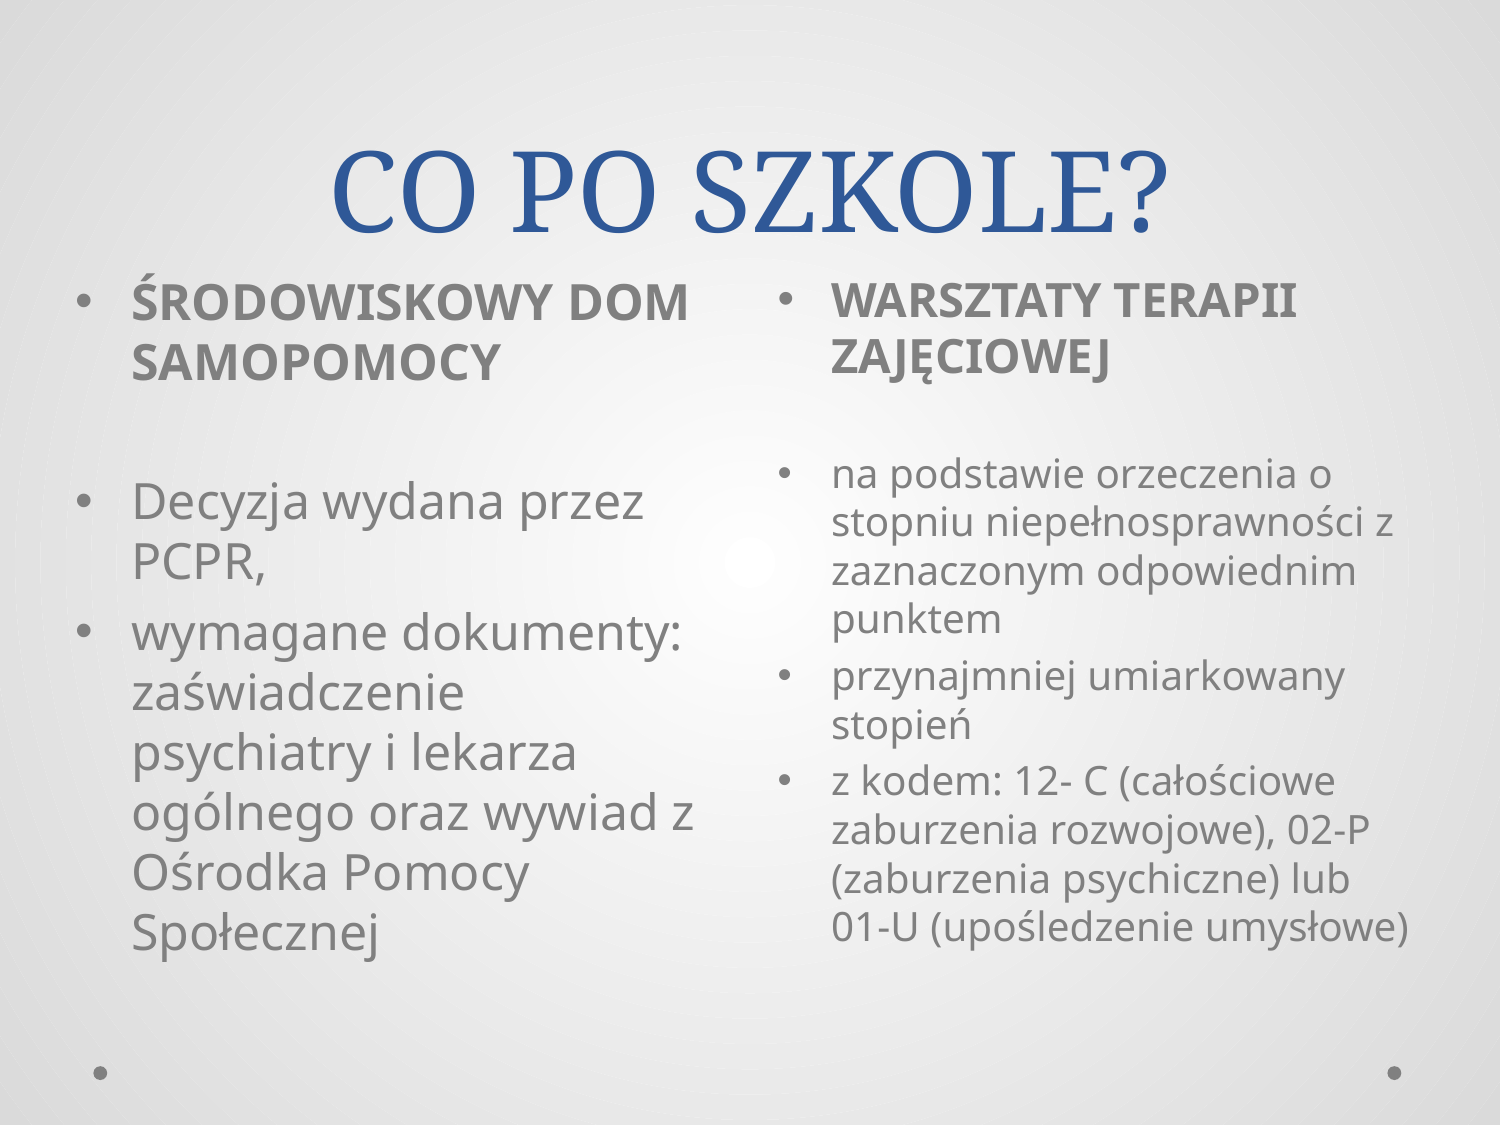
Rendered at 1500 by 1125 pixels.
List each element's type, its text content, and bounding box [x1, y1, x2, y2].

list WARSZTATY TERAPII ZAJĘCIOWEJ na podstawie orzeczenia o stopniu niepełnosprawności z zaznaczonym odpowiednim punktem przynajmniej umiarkowany stopień z kodem: 12- C (całościowe zaburzenia rozwojowe), 02-P (zaburzenia psychiczne) lub 01-U (upośledzenie umysłowe) [762, 262, 1425, 1005]
list ŚRODOWISKOWY DOM SAMOPOMOCY Decyzja wydana przez PCPR, wymagane dokumenty: zaświadczenie psychiatry i lekarza ogólnego oraz wywiad z Ośrodka Pomocy Społecznej [60, 262, 723, 1005]
title CO PO SZKOLE? [75, 0, 1425, 263]
